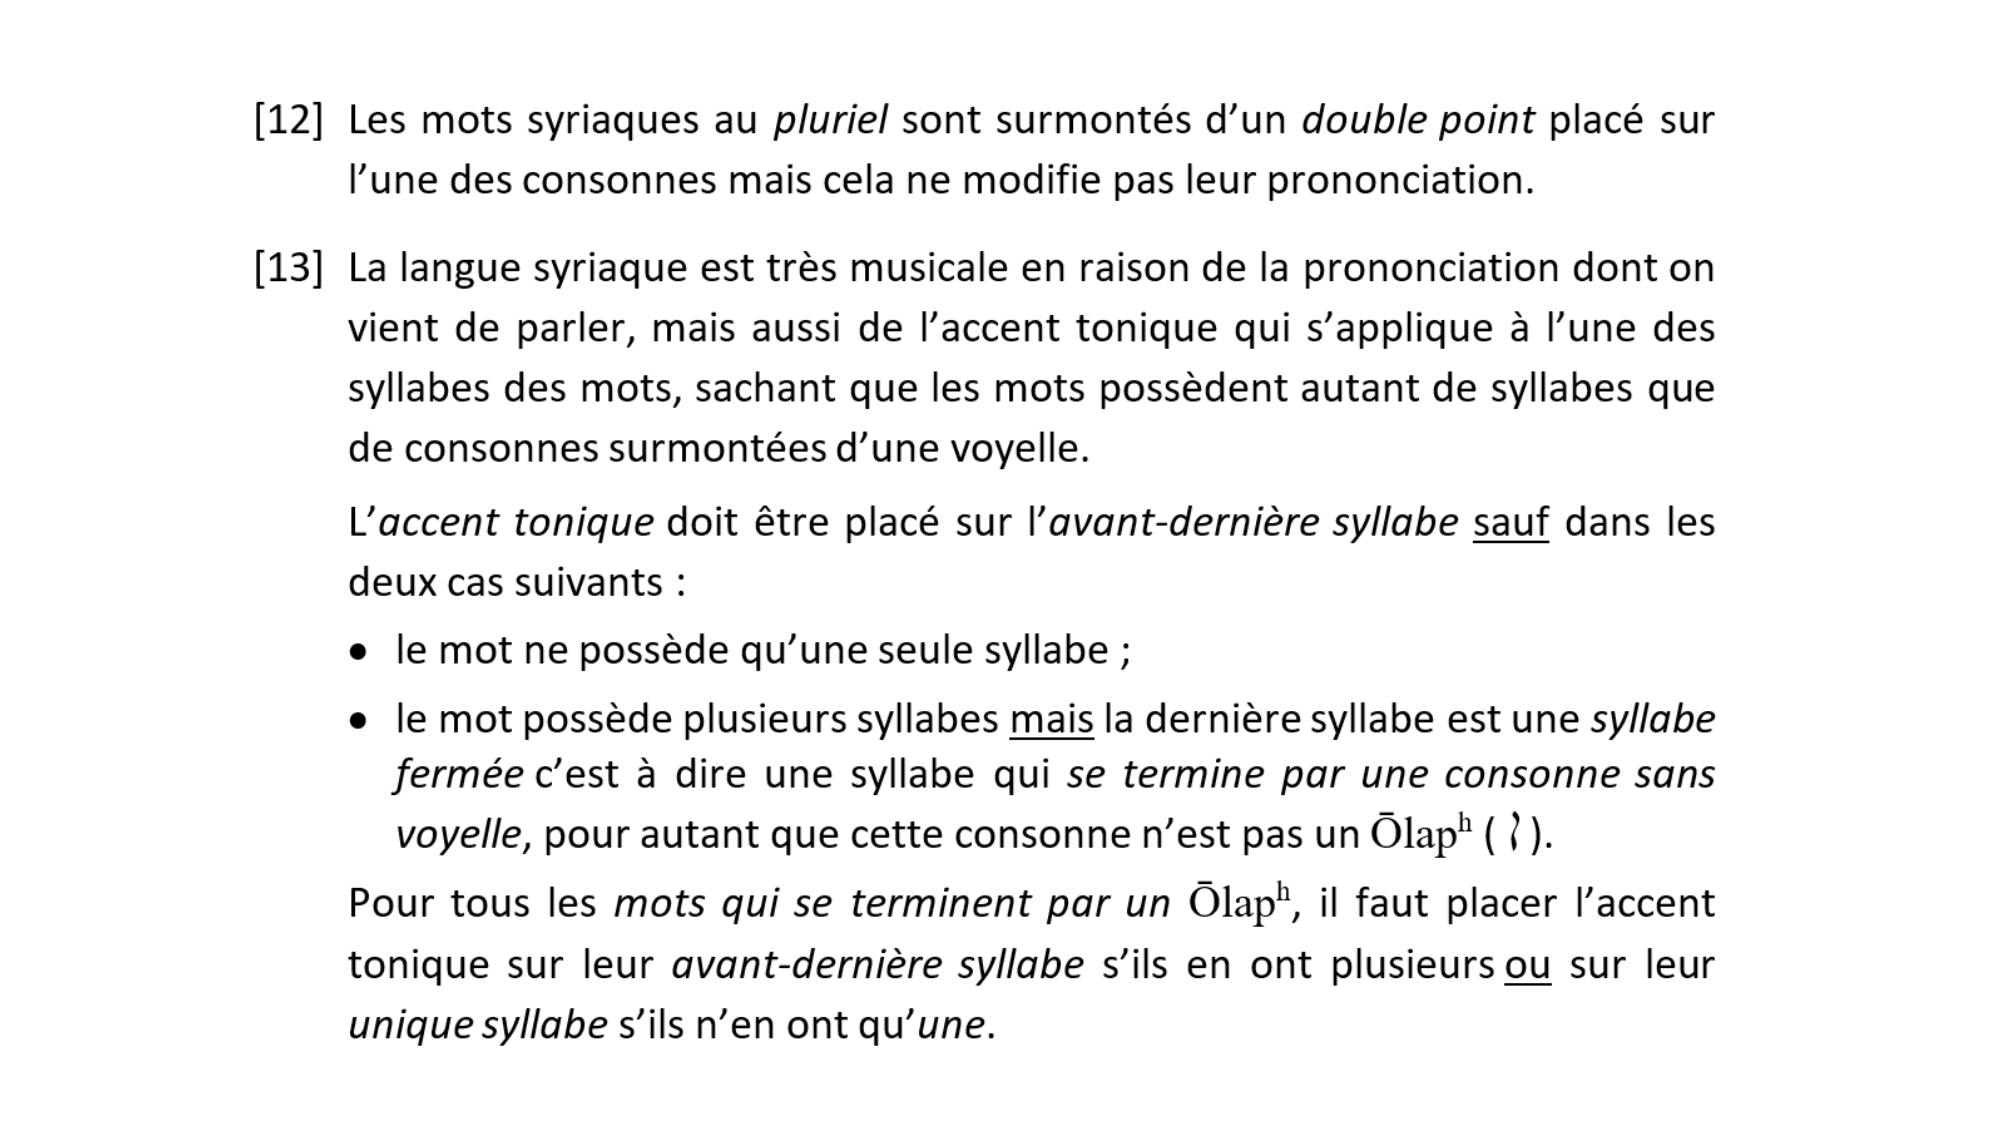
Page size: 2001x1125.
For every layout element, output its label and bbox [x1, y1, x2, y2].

picture [245, 92, 1755, 1066]
